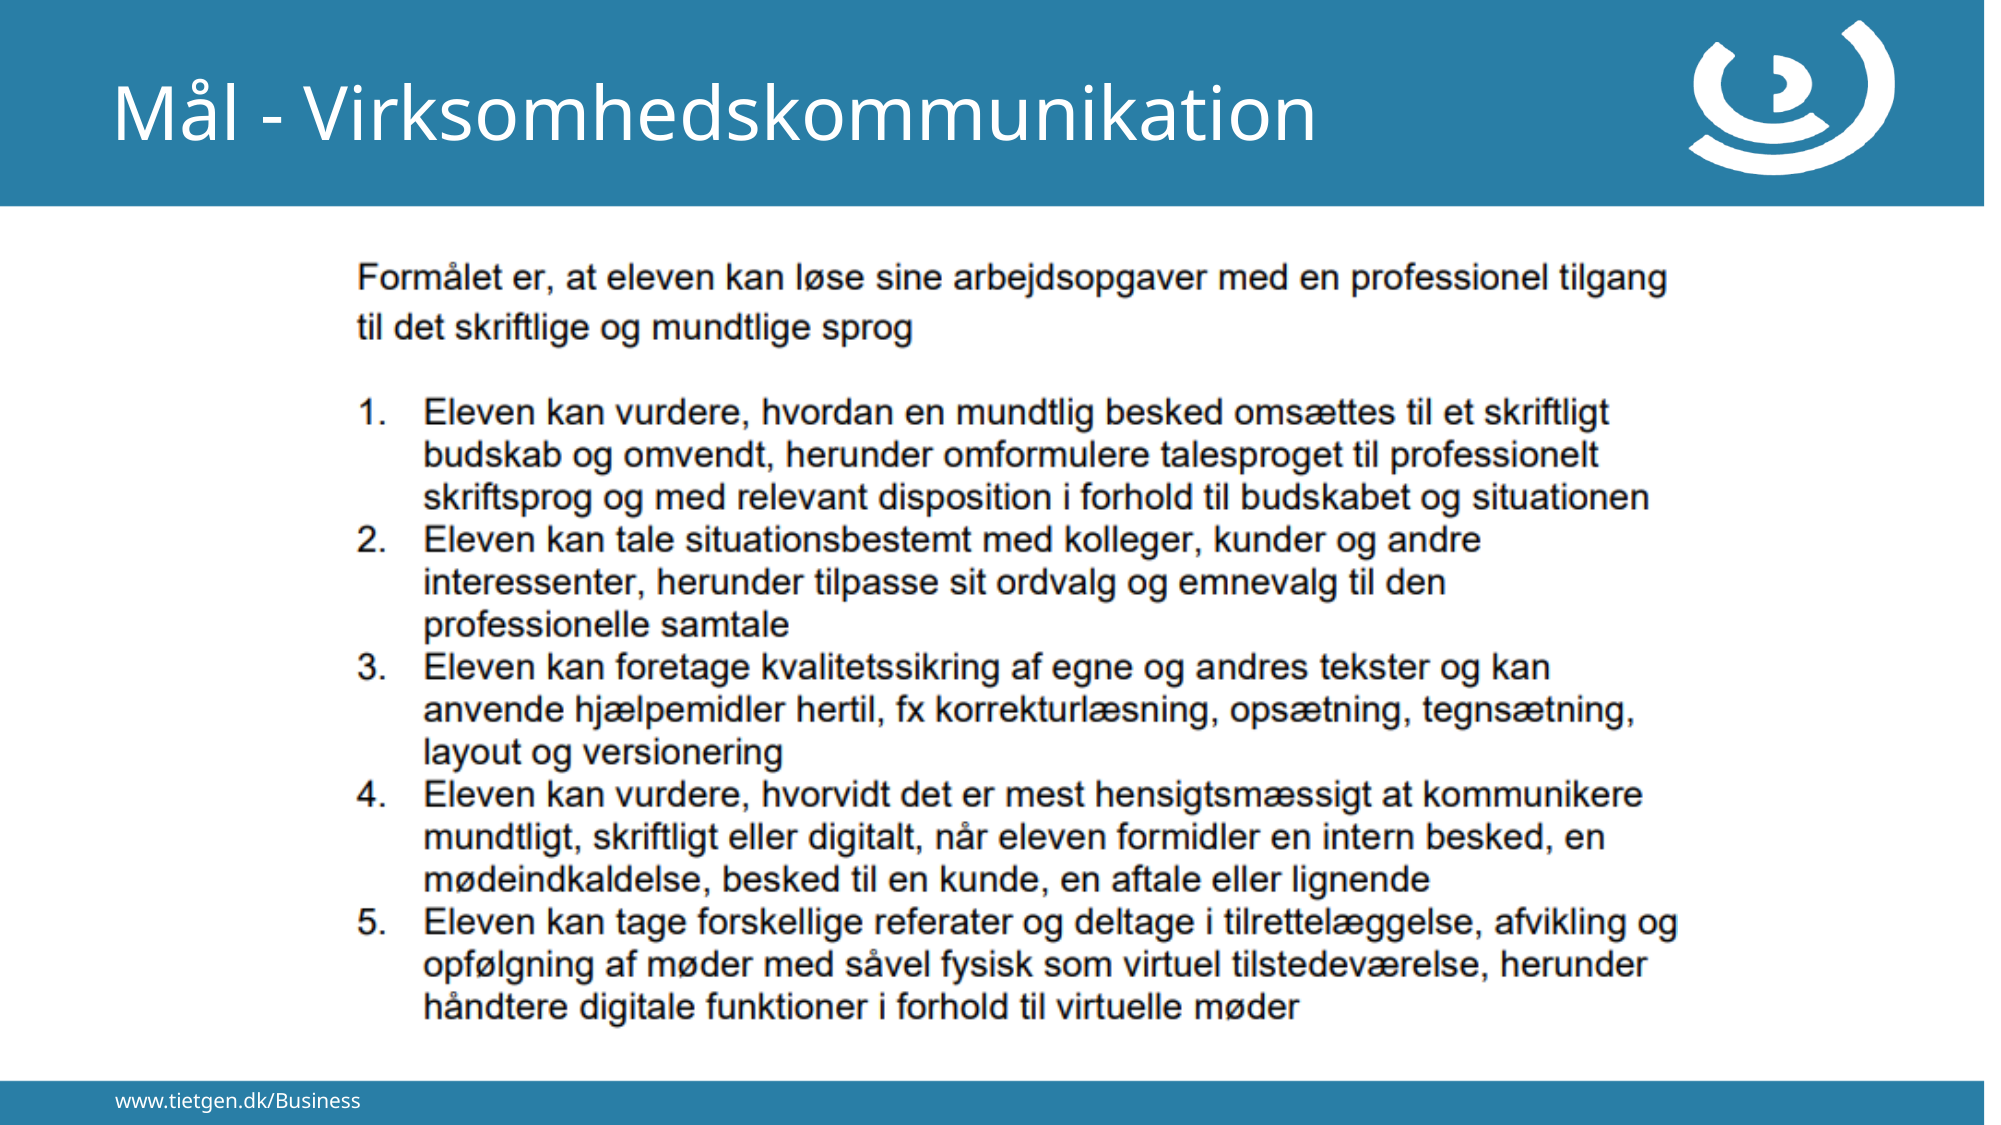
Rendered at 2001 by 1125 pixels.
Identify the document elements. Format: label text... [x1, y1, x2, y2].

picture [0, 0, 1985, 1125]
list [347, 255, 1678, 1038]
title Mål - Virksomhedskommunikation [96, 28, 1658, 192]
